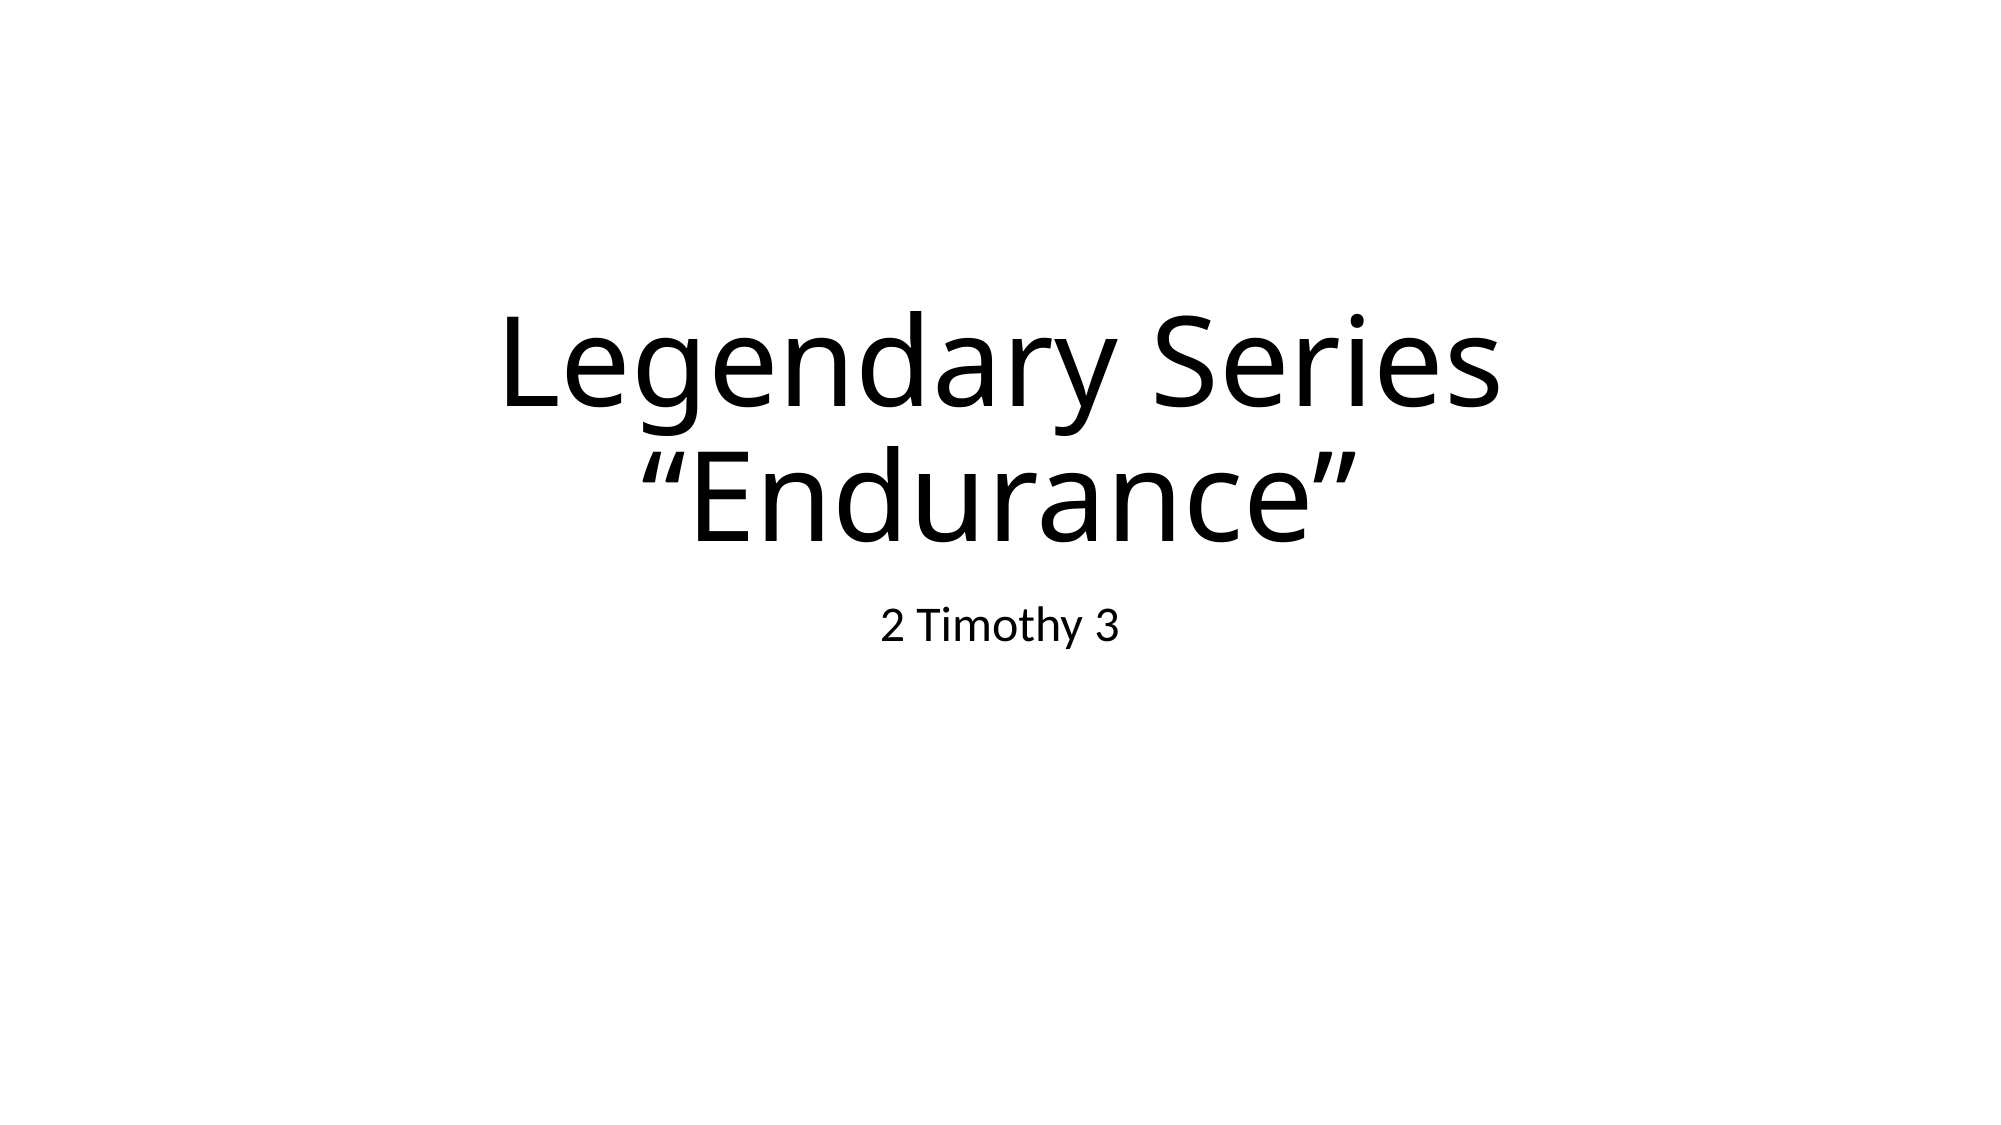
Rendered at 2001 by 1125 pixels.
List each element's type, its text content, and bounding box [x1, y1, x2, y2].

subtitle 2 Timothy 3 [249, 590, 1750, 863]
title Legendary Series “Endurance” [249, 184, 1750, 576]
